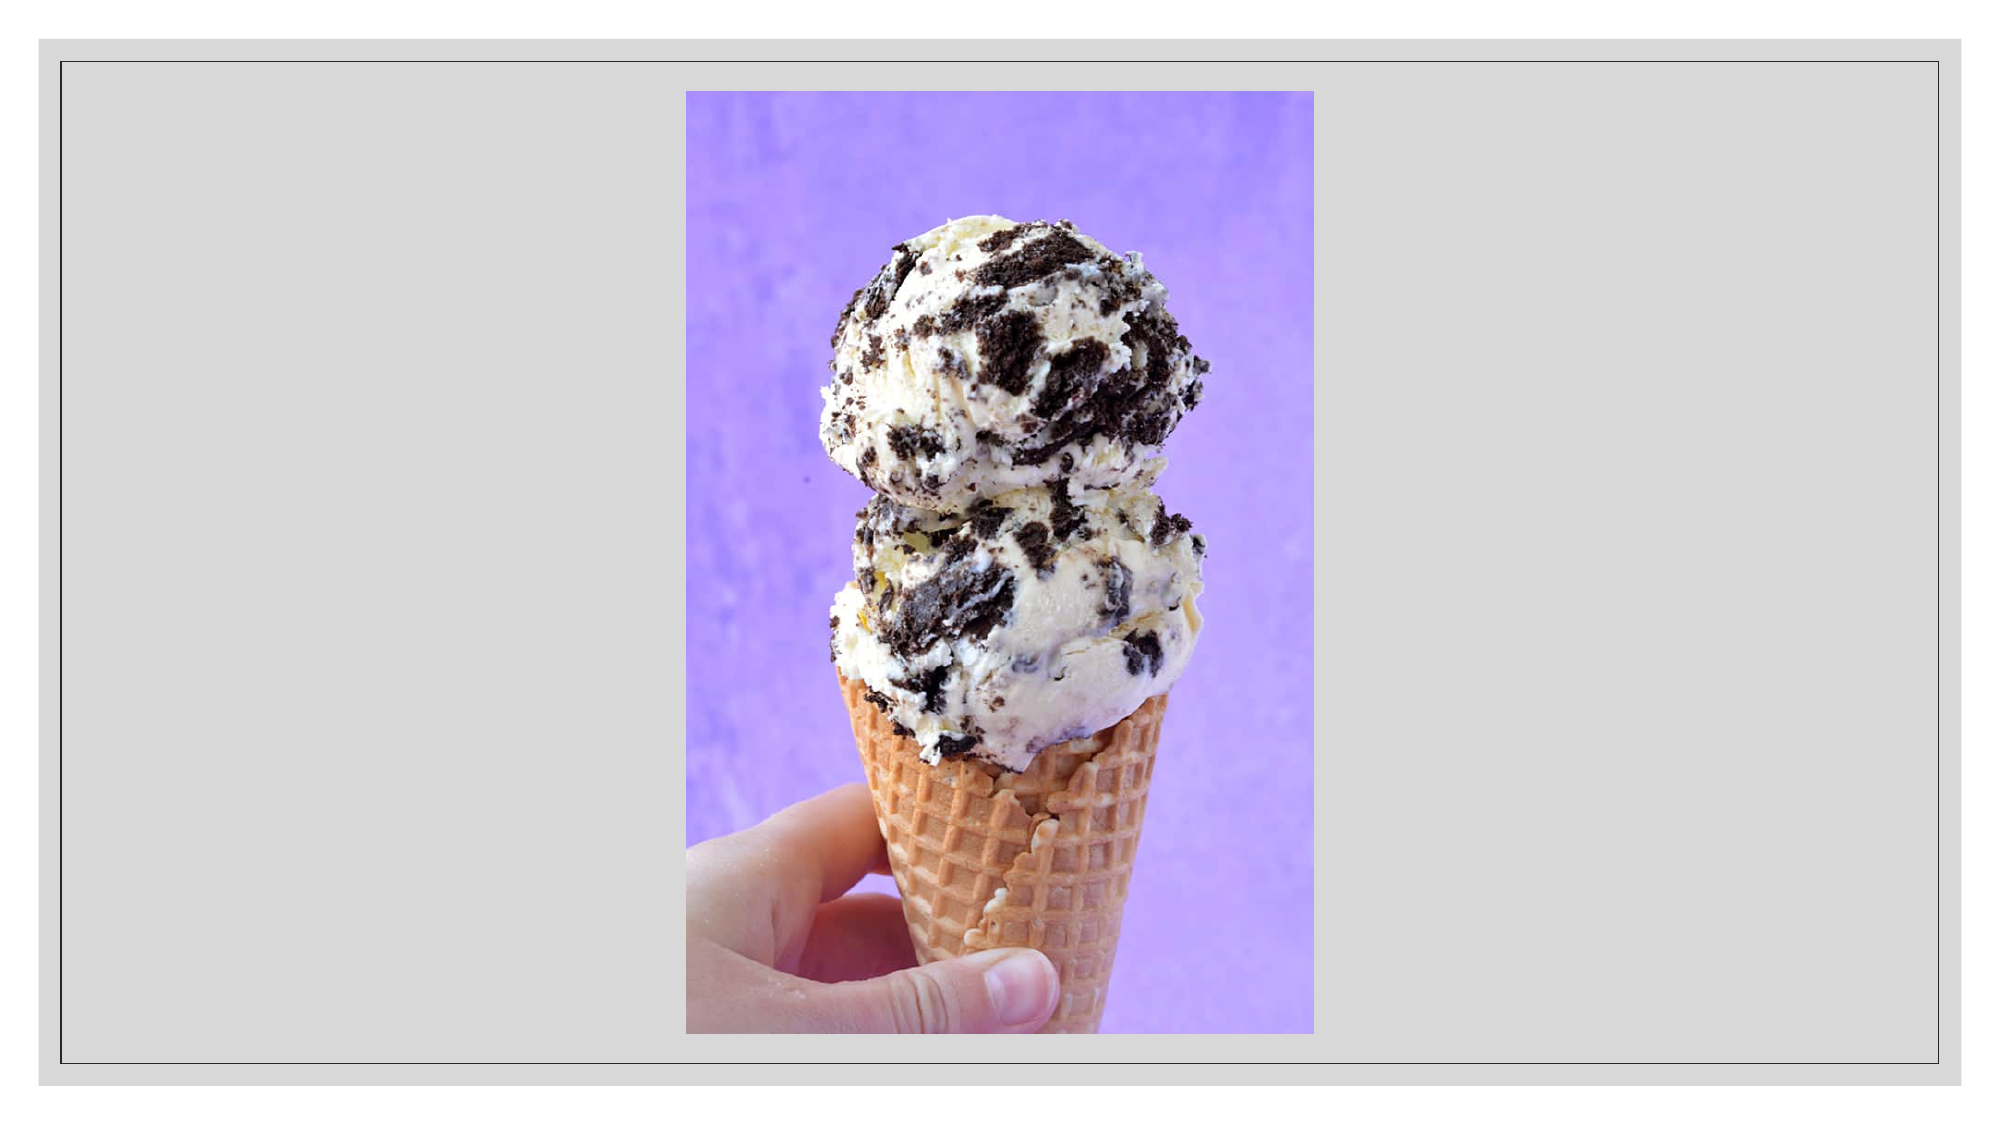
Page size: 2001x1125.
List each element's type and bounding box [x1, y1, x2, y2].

picture [686, 91, 1314, 1034]
